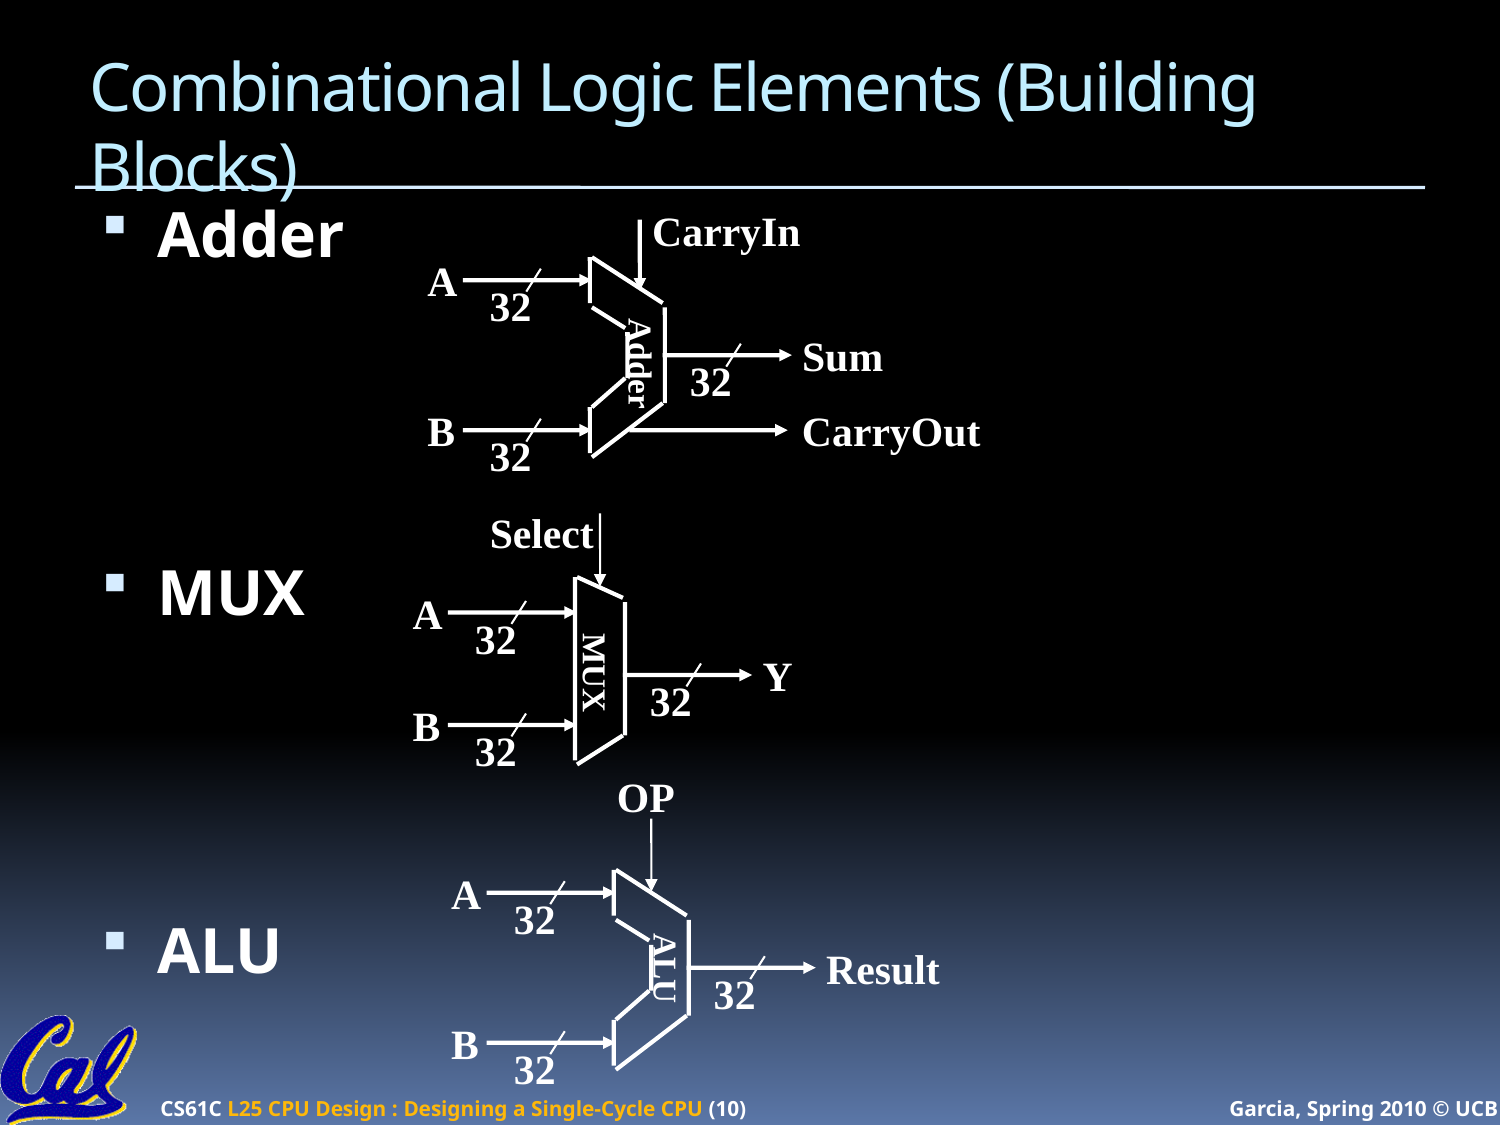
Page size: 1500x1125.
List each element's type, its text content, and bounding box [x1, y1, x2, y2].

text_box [589, 256, 666, 458]
text_box 32 [474, 272, 547, 338]
text_box B [436, 1010, 494, 1075]
text_box CarryIn [637, 197, 816, 263]
text_box B [412, 397, 471, 463]
text_box A [412, 247, 473, 313]
text_box 32 [675, 347, 747, 413]
text_box 32 [699, 960, 771, 1025]
text_box Sum [787, 322, 899, 388]
text_box [771, 961, 811, 974]
text_box Y [747, 642, 808, 708]
title Combinational Logic Elements (Building Blocks) [75, 37, 1425, 187]
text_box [574, 576, 626, 766]
text_box 32 [474, 422, 547, 488]
text_box 32 [635, 667, 707, 733]
text_box A [397, 580, 458, 645]
text_box 32 [498, 885, 571, 950]
text_box A [436, 860, 497, 925]
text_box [613, 869, 690, 1071]
text_box OP [602, 763, 702, 829]
text_box Select [474, 500, 613, 565]
text_box 32 [460, 605, 532, 670]
text_box CarryOut [787, 397, 996, 463]
picture [0, 1015, 140, 1125]
text_box 32 [498, 1035, 571, 1100]
list Adder MUX ALU [74, 187, 1426, 1043]
text_box [707, 668, 747, 682]
text_box Result [811, 935, 955, 1000]
text_box [747, 348, 787, 362]
text_box [675, 424, 787, 437]
text_box B [397, 692, 456, 758]
text_box 32 [460, 717, 532, 783]
